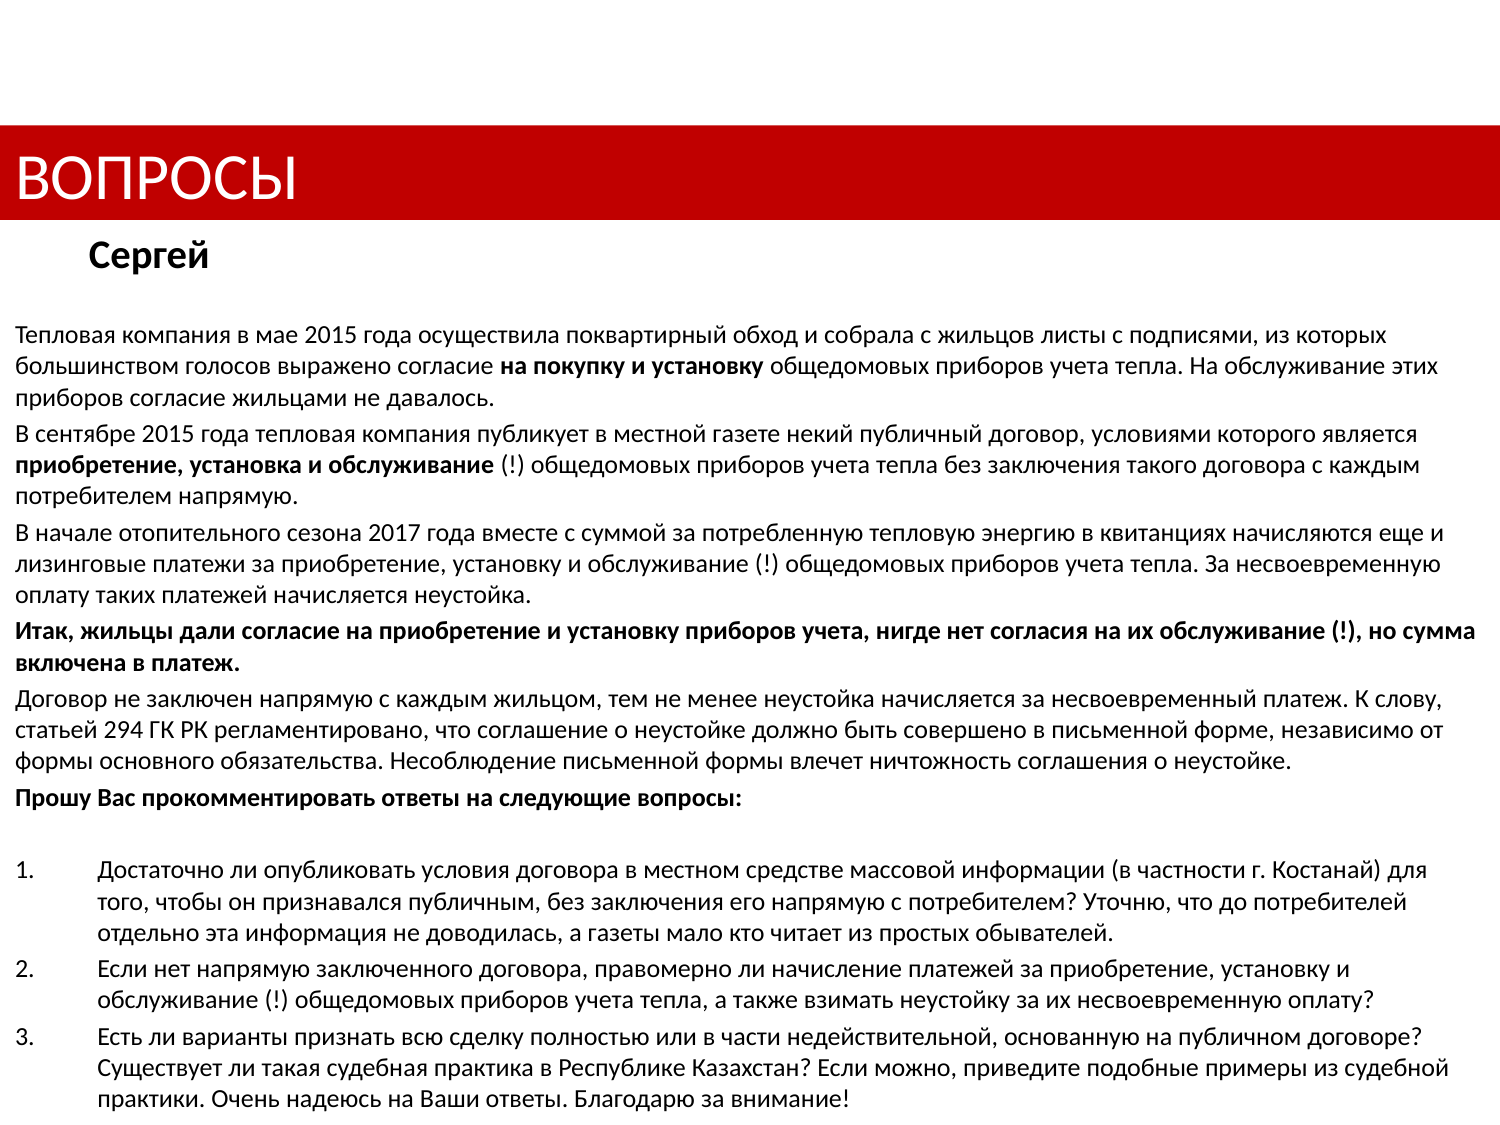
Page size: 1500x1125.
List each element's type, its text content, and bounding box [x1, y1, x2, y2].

title ВОПРОСЫ [0, 125, 1500, 219]
subtitle Сергей Тепловая компания в мае 2015 года осуществила поквартирный обход и собрала с жильцов листы с подписями, из которых большинством голосов выражено согласие на покупку и установку общедомовых приборов учета тепла. На обслуживание этих приборов согласие жильцами не давалось. В сентябре 2015 года тепловая компания публикует в местной газете некий публичный договор, условиями которого является приобретение, установка и обслуживание (!) общедомовых приборов учета тепла без заключения такого договора с каждым потребителем напрямую. В начале отопительного сезона 2017 года вместе с суммой за потребленную тепловую энергию в квитанциях начисляются еще и лизинговые платежи за приобретение, установку и обслуживание (!) общедомовых приборов учета тепла. За несвоевременную оплату таких платежей начисляется неустойка. Итак, жильцы дали согласие на приобретение и установку приборов учета, нигде нет согласия на их обслуживание (!), но сумма включена в платеж. Договор не заключен напрямую с каждым жильцом, тем не менее неустойка начисляется за несвоевременный платеж. К слову, статьей 294 ГК РК регламентировано, что соглашение о неустойке должно быть совершено в письменной форме, независимо от формы основного обязательства. Несоблюдение письменной формы влечет ничтожность соглашения о неустойке. Прошу Вас прокомментировать ответы на следующие вопросы: Достаточно ли опубликовать условия договора в местном средстве массовой информации (в частности г. Костанай) для того, чтобы он признавался публичным, без заключения его напрямую с потребителем? Уточню, что до потребителей отдельно эта информация не доводилась, а газеты мало кто читает из простых обывателей. Если нет напрямую заключенного договора, правомерно ли начисление платежей за приобретение, установку и обслуживание (!) общедомовых приборов учета тепла, а также взимать неустойку за их несвоевременную оплату? Есть ли варианты признать всю сделку полностью или в части недействительной, основанную на публичном договоре? Существует ли такая судебная практика в Республике Казахстан? Если можно, приведите подобные примеры из судебной практики. Очень надеюсь на Ваши ответы. Благодарю за внимание! [0, 219, 1500, 1125]
